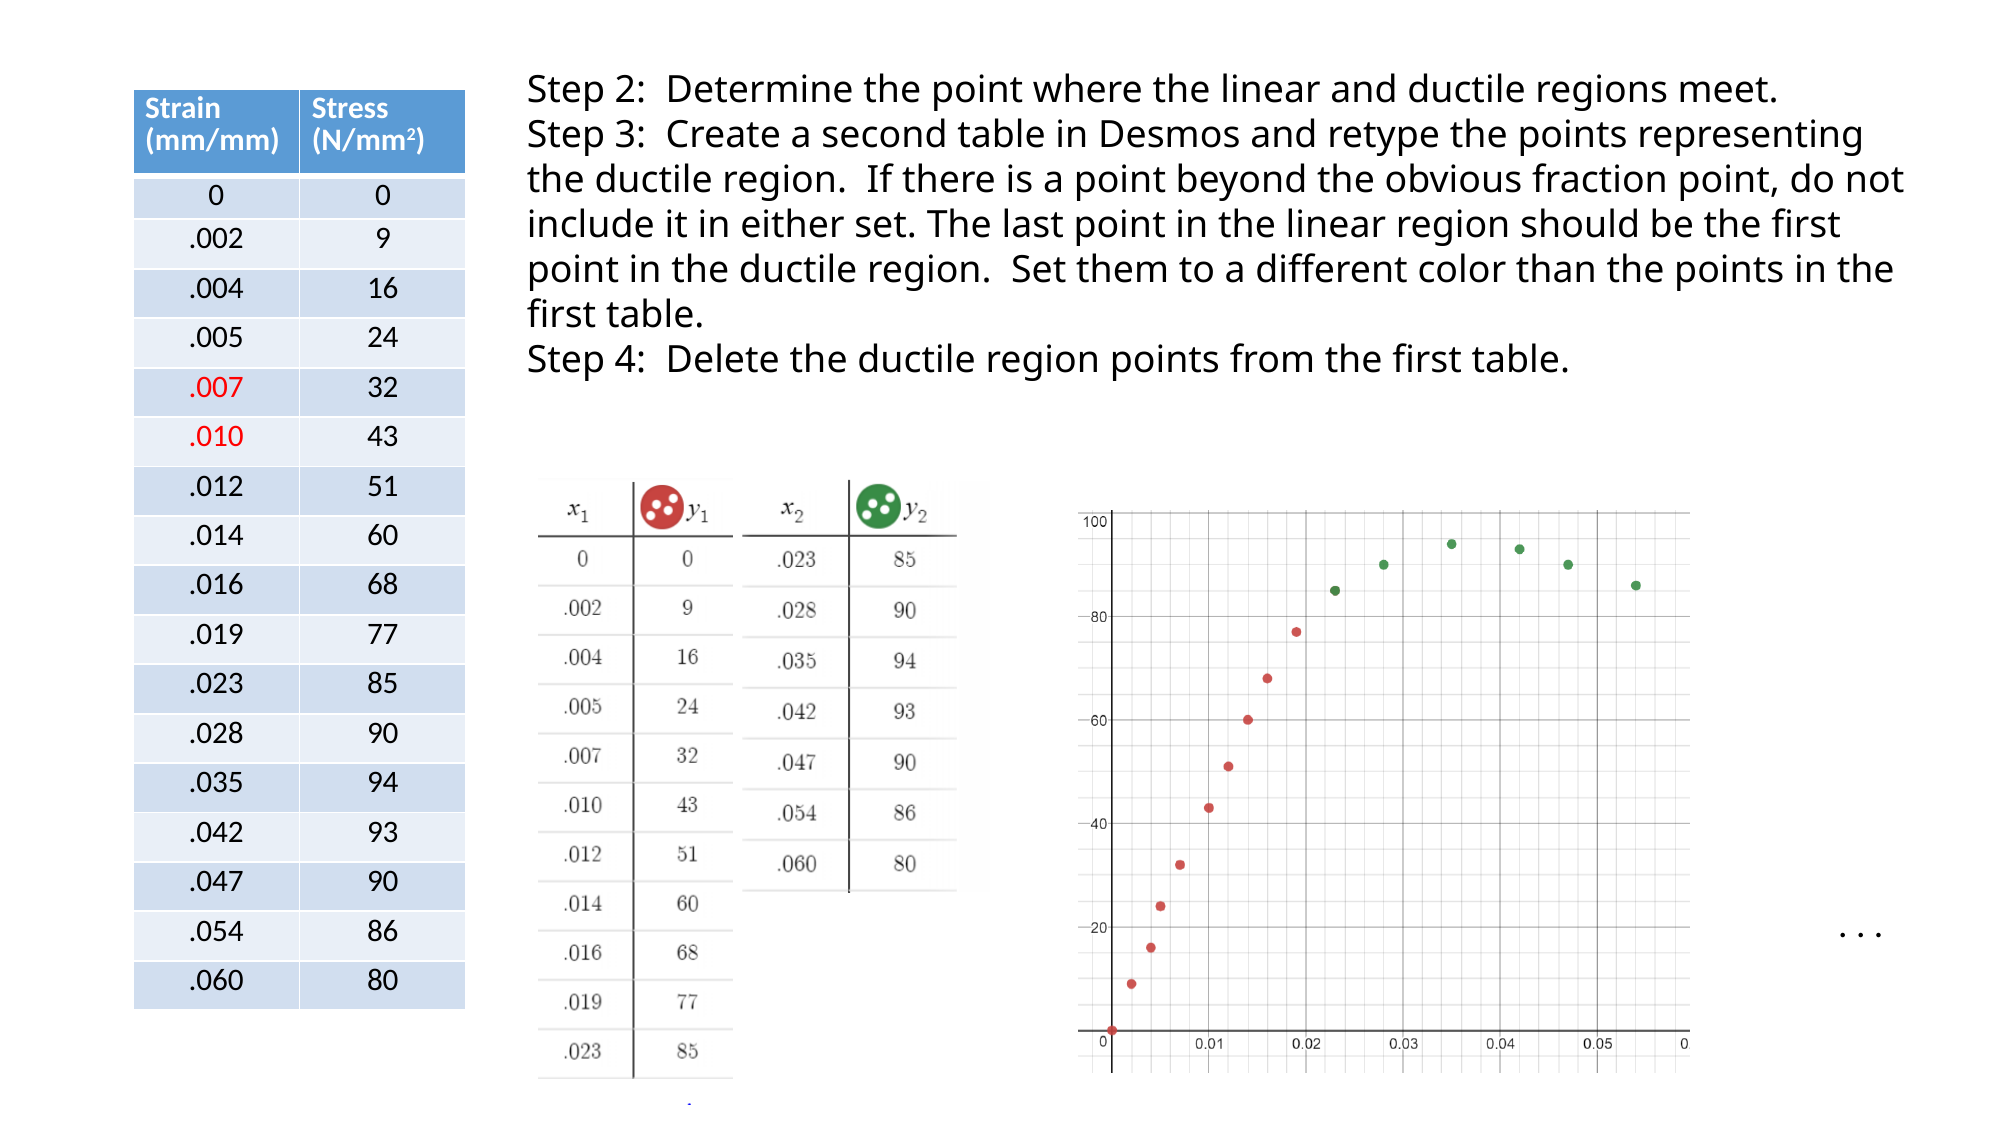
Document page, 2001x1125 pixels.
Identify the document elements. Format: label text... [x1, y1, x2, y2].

table_cell .042 [134, 813, 299, 861]
table_cell 51 [300, 467, 465, 515]
table_cell .012 [134, 467, 299, 515]
table_cell 77 [300, 616, 465, 663]
table_cell 0 [300, 179, 465, 218]
table_cell .016 [134, 566, 299, 614]
picture [1078, 510, 1690, 1073]
table_cell .023 [134, 665, 299, 713]
table_header Strain (mm/mm) [134, 90, 299, 173]
table_header Stress (N/mm2) [300, 90, 465, 173]
table_cell .060 [134, 962, 299, 1009]
table_cell 86 [300, 912, 465, 960]
table_cell 68 [300, 566, 465, 614]
table_cell 93 [300, 813, 465, 861]
table_cell 16 [300, 270, 465, 317]
table_cell .028 [134, 715, 299, 762]
table_cell 94 [300, 764, 465, 812]
table_cell 80 [300, 962, 465, 1009]
table_cell 90 [300, 863, 465, 910]
table_cell .010 [134, 418, 299, 466]
table_cell 32 [300, 369, 465, 416]
table_cell 0 [134, 179, 299, 218]
picture [538, 478, 990, 1105]
table_cell 85 [300, 665, 465, 713]
table_cell 90 [300, 715, 465, 762]
table_cell .014 [134, 517, 299, 564]
table_cell 9 [300, 220, 465, 268]
text_box Step 2: Determine the point where the linear and ductile regions meet. Step 3: Create a second table in Desmos and retype the points representing the ductile region. If there is a point beyond the obvious fraction point, do not include it in either set. The last point in the linear region should be the first point in the ductile region. Set them to a different color than the points in the first table. Step 4: Delete the ductile region points from the first table. [512, 58, 1930, 388]
table_cell 24 [300, 319, 465, 367]
table_cell .004 [134, 270, 299, 317]
table_cell .047 [134, 863, 299, 910]
table_cell .019 [134, 616, 299, 663]
table_cell .035 [134, 764, 299, 812]
text_box . . . [1790, 892, 1931, 953]
table_cell .005 [134, 319, 299, 367]
table_cell .054 [134, 912, 299, 960]
table_cell .002 [134, 220, 299, 268]
table_cell 60 [300, 517, 465, 564]
table_cell 43 [300, 418, 465, 466]
table_cell .007 [134, 369, 299, 416]
